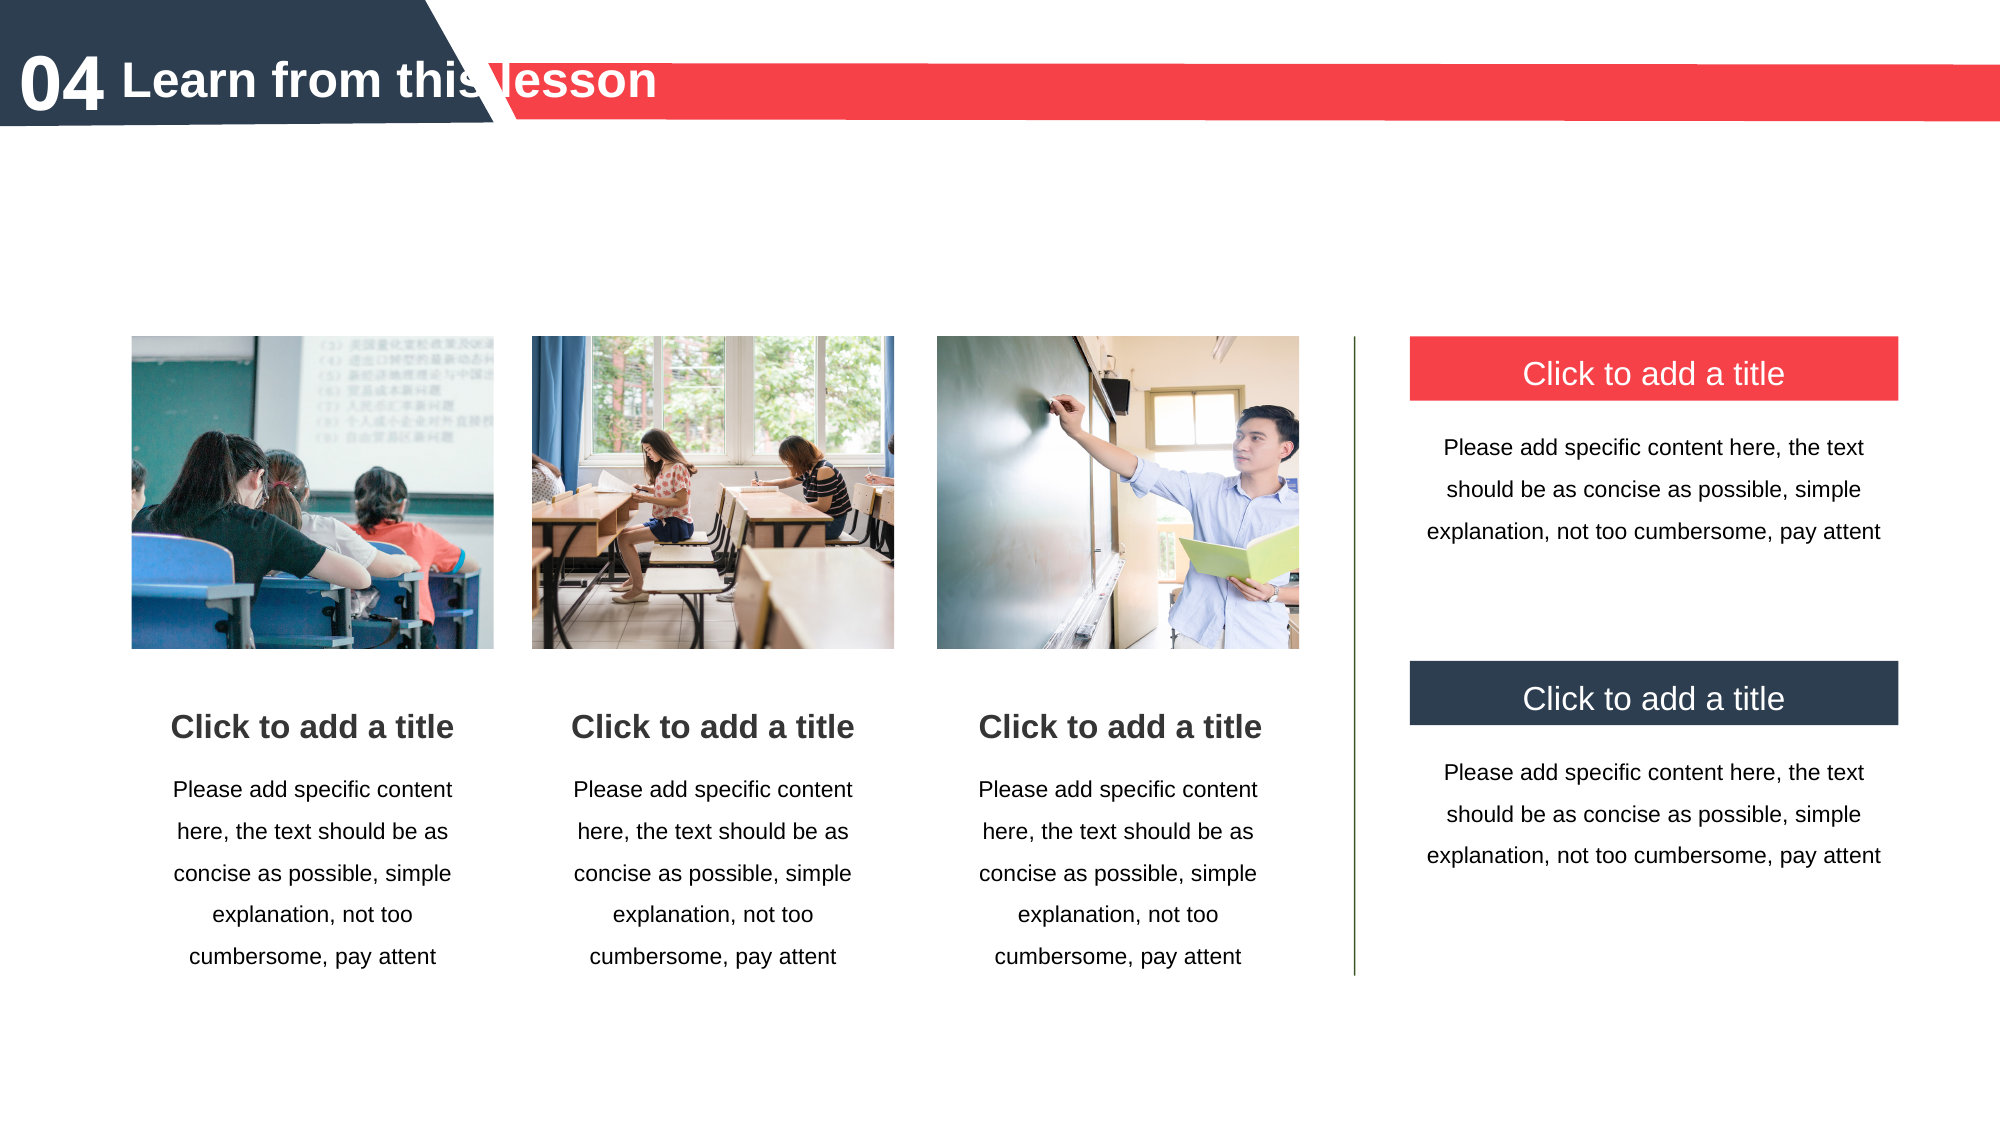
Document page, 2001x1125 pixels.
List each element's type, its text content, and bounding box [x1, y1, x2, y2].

text_box [494, 62, 502, 93]
text_box [131, 335, 495, 650]
text_box Please add specific content here, the text should be as concise as possible, simple explanation, not too cumbersome, pay attent [937, 753, 1300, 977]
text_box Please add specific content here, the text should be as concise as possible, simple explanation, not too cumbersome, pay attent [532, 753, 895, 977]
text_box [0, 0, 494, 127]
text_box Click to add a title [957, 690, 1284, 753]
text_box Click to add a title [147, 690, 478, 753]
text_box [936, 335, 1300, 650]
text_box Click to add a title [553, 690, 874, 753]
text_box Click to add a title [1409, 660, 1899, 726]
text_box Please add specific content here, the text should be as concise as possible, simple explanation, not too cumbersome, pay attent [131, 753, 494, 977]
text_box [504, 62, 2000, 123]
text_box [531, 335, 895, 650]
text_box Click to add a title [1409, 336, 1899, 401]
text_box Please add specific content here, the text should be as concise as possible, simple explanation, not too cumbersome, pay attent [1409, 735, 1899, 876]
text_box Please add specific content here, the text should be as concise as possible, simple explanation, not too cumbersome, pay attent [1409, 411, 1899, 551]
